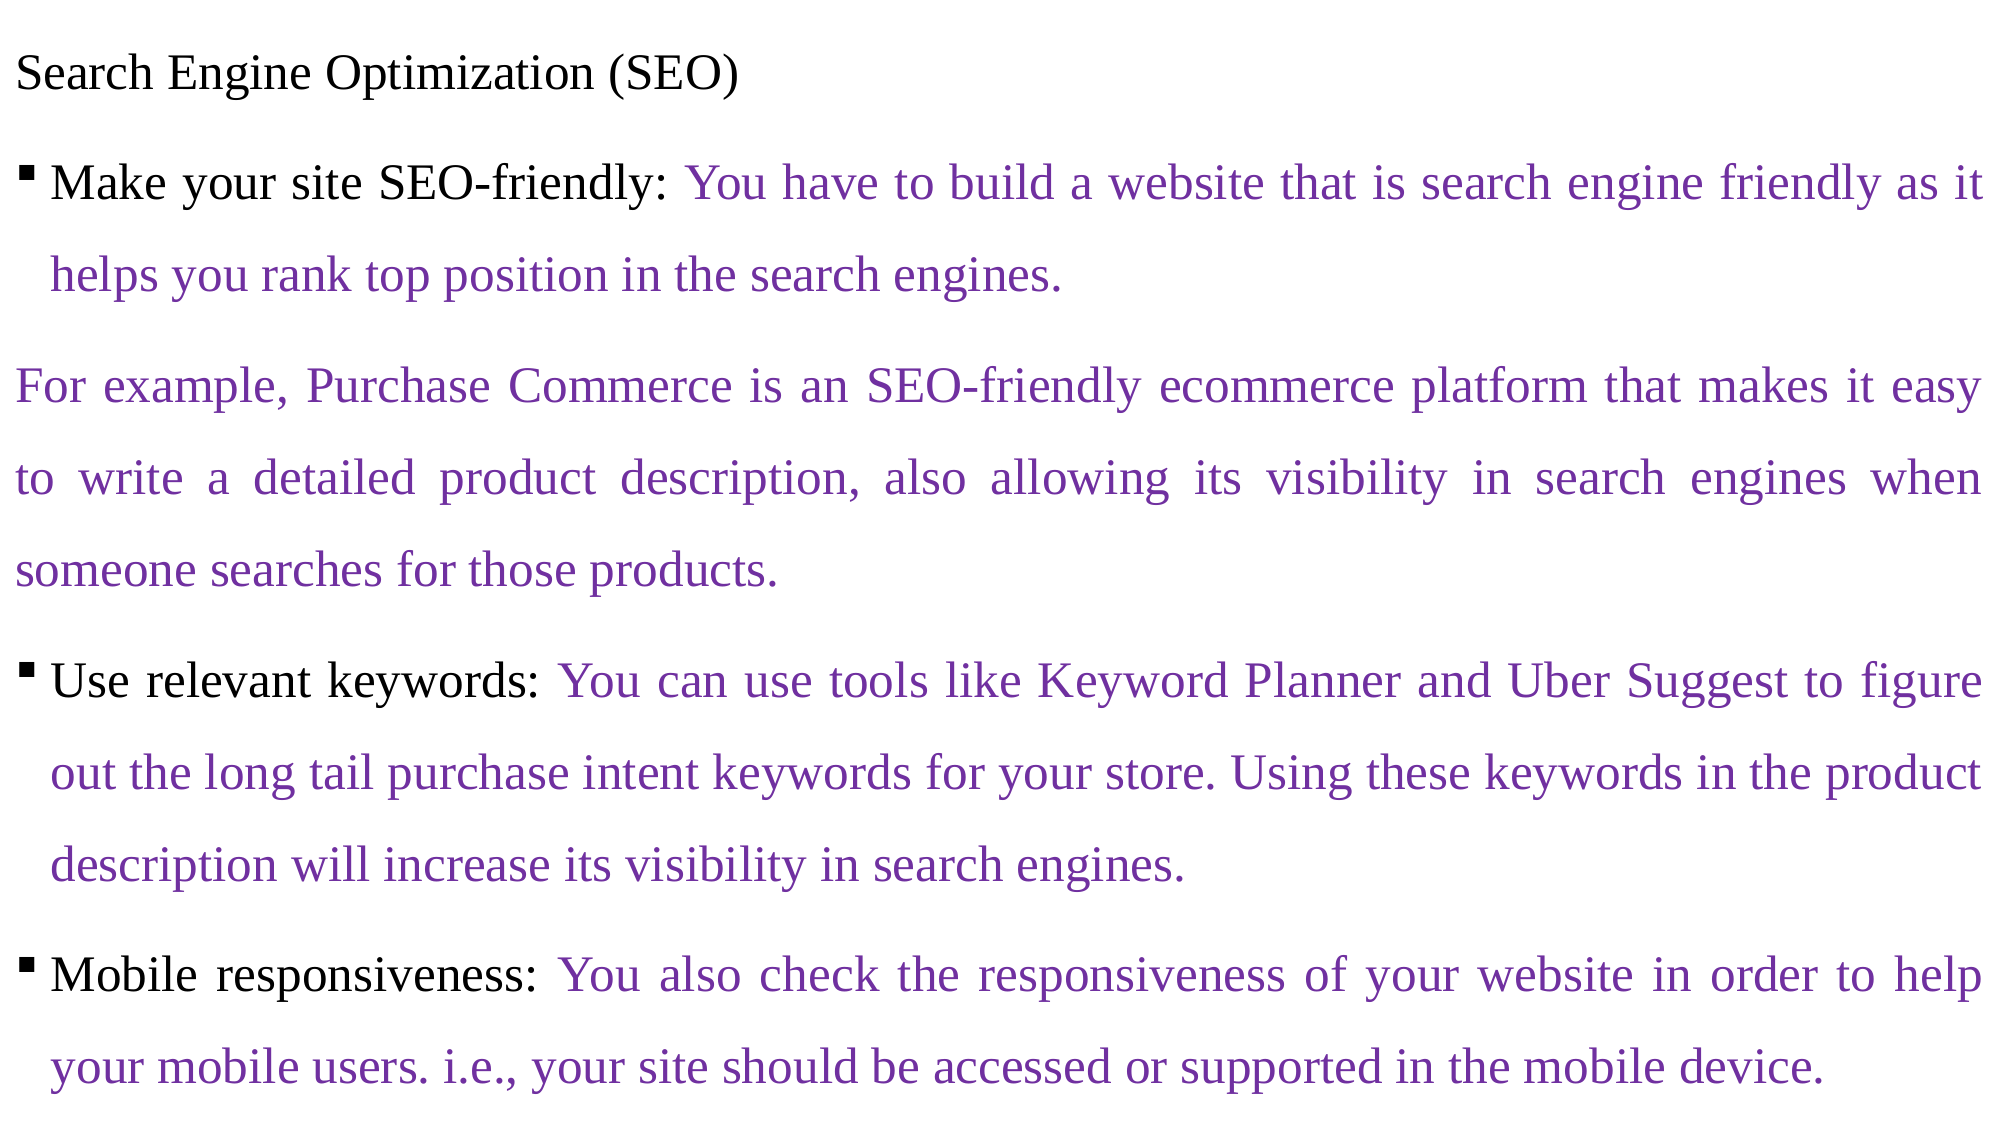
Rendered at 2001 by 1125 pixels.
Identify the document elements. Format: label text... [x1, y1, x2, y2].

list Search Engine Optimization (SEO) Make your site SEO-friendly: You have to build a website that is search engine friendly as it helps you rank top position in the search engines. For example, Purchase Commerce is an SEO-friendly ecommerce platform that makes it easy to write a detailed product description, also allowing its visibility in search engines when someone searches for those products. Use relevant keywords: You can use tools like Keyword Planner and Uber Suggest to figure out the long tail purchase intent keywords for your store. Using these keywords in the product description will increase its visibility in search engines. Mobile responsiveness: You also check the responsiveness of your website in order to help your mobile users. i.e., your site should be accessed or supported in the mobile device. [0, 0, 2000, 1125]
